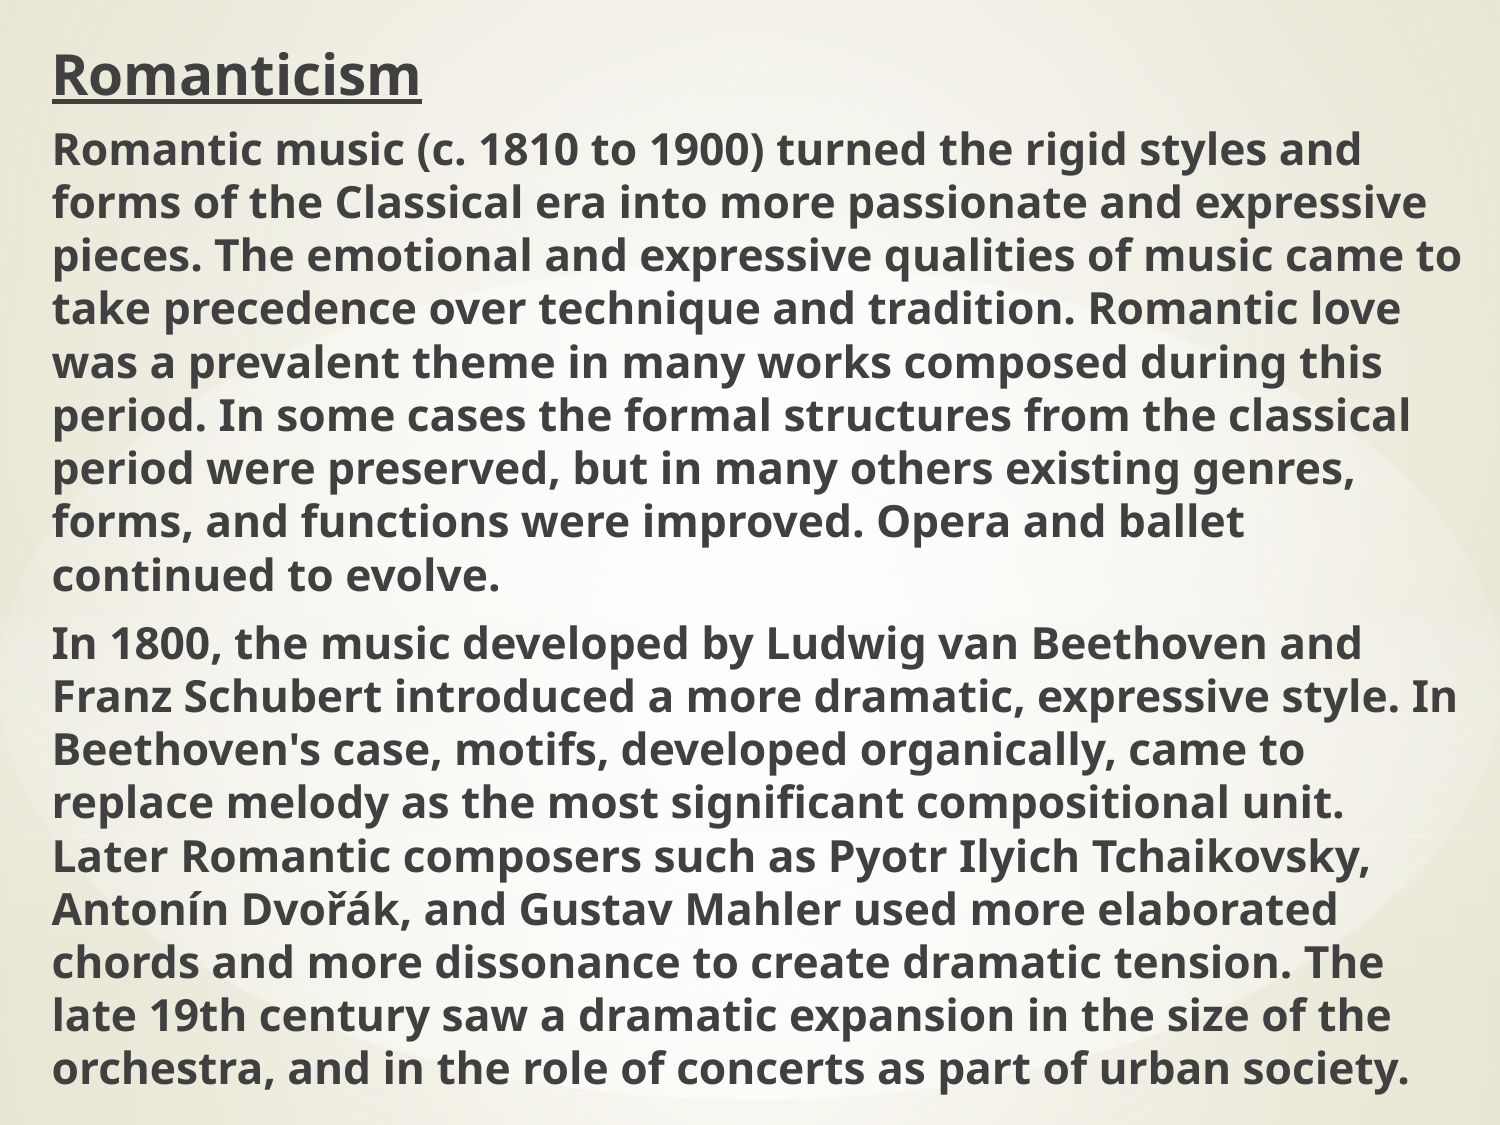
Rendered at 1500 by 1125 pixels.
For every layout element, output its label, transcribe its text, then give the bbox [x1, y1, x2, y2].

list Romanticism Romantic music (c. 1810 to 1900) turned the rigid styles and forms of the Classical era into more passionate and expressive pieces. The emotional and expressive qualities of music came to take precedence over technique and tradition. Romantic love was a prevalent theme in many works composed during this period. In some cases the formal structures from the classical period were preserved, but in many others existing genres, forms, and functions were improved. Opera and ballet continued to evolve. In 1800, the music developed by Ludwig van Beethoven and Franz Schubert introduced a more dramatic, expressive style. In Beethoven's case, motifs, developed organically, came to replace melody as the most significant compositional unit. Later Romantic composers such as Pyotr Ilyich Tchaikovsky, Antonín Dvořák, and Gustav Mahler used more elaborated chords and more dissonance to create dramatic tension. The late 19th century saw a dramatic expansion in the size of the orchestra, and in the role of concerts as part of urban society. [29, 30, 1483, 1106]
